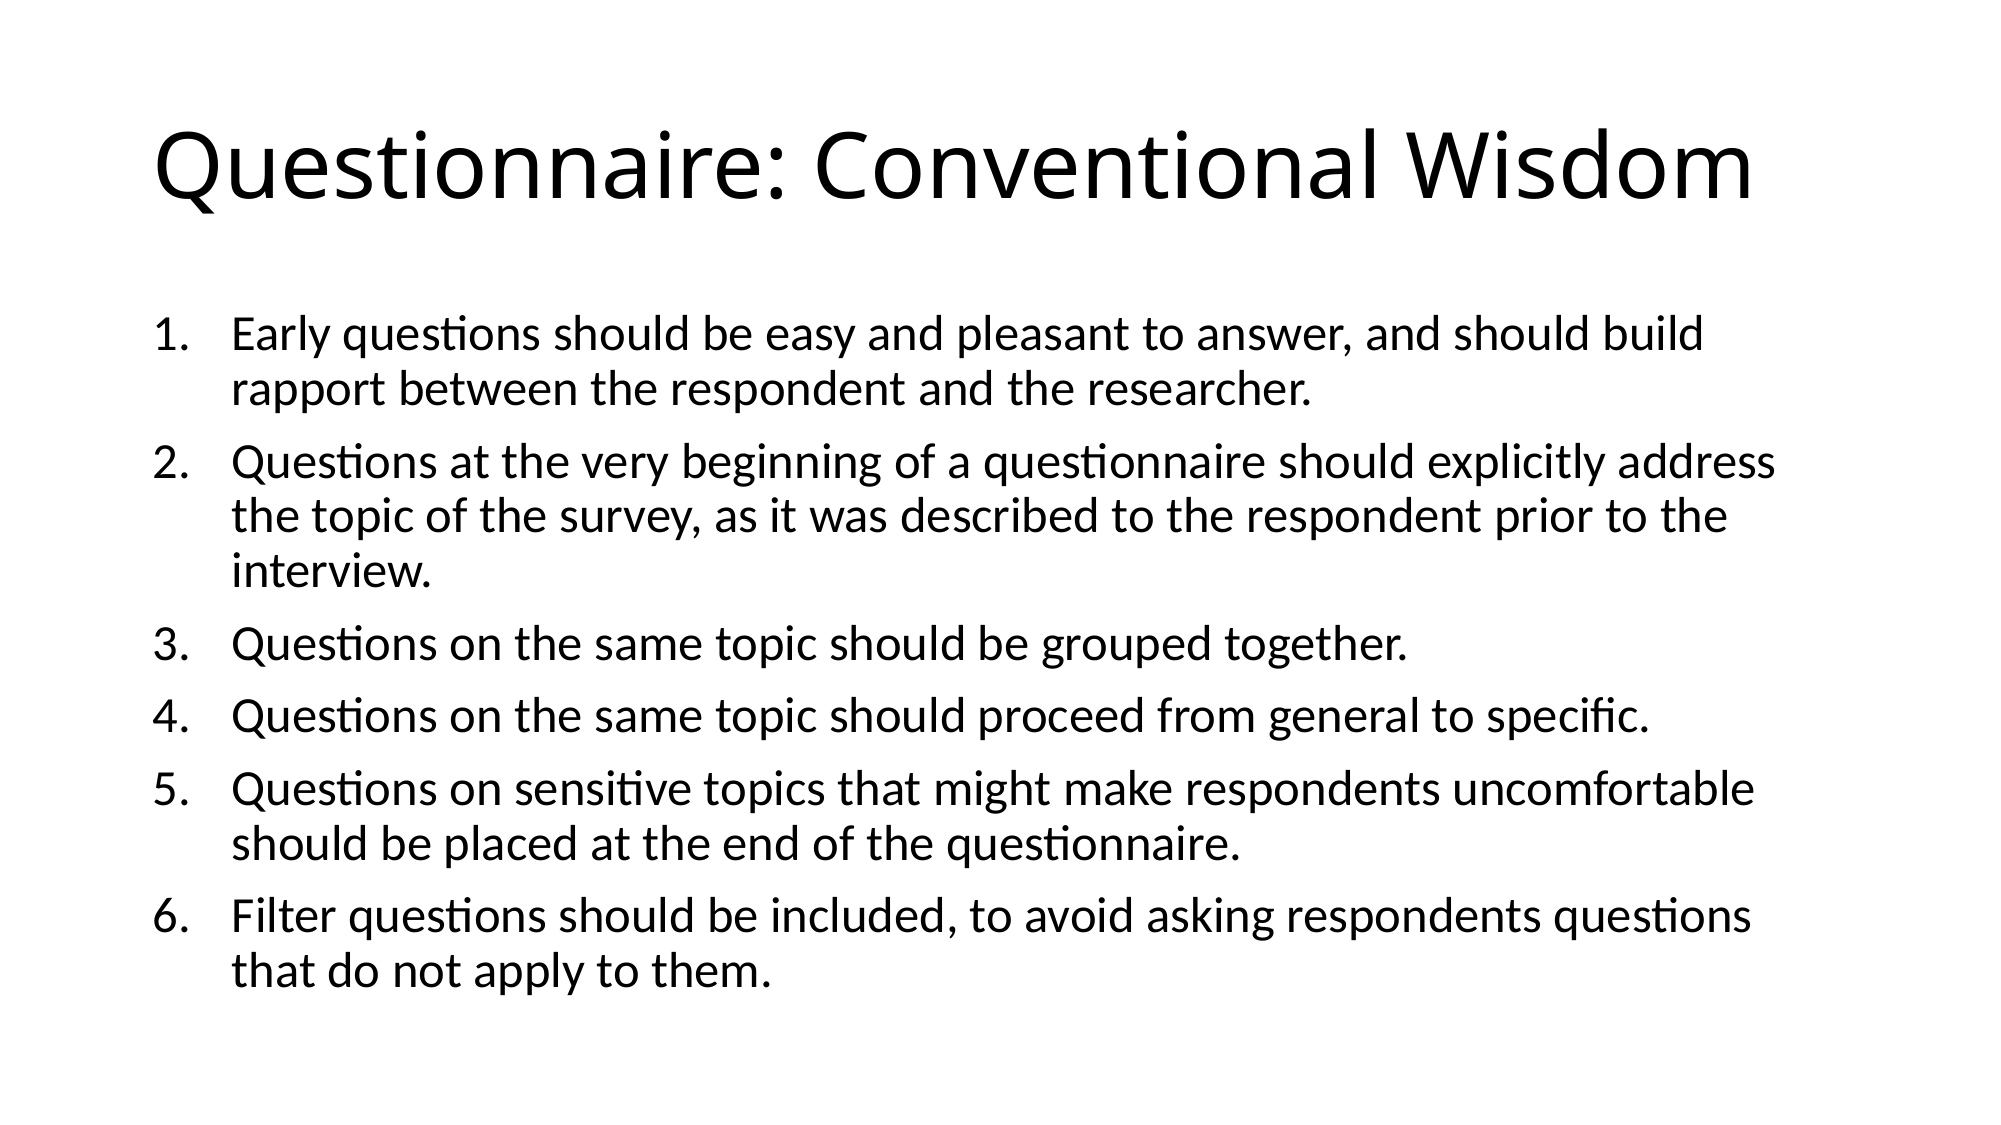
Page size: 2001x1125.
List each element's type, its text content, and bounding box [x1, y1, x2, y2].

list Early questions should be easy and pleasant to answer, and should build rapport between the respondent and the researcher. Questions at the very beginning of a questionnaire should explicitly address the topic of the survey, as it was described to the respondent prior to the interview. Questions on the same topic should be grouped together. Questions on the same topic should proceed from general to specific. Questions on sensitive topics that might make respondents uncomfortable should be placed at the end of the questionnaire. Filter questions should be included, to avoid asking respondents questions that do not apply to them. [137, 299, 1863, 1014]
title Questionnaire: Conventional Wisdom [137, 59, 1863, 278]
